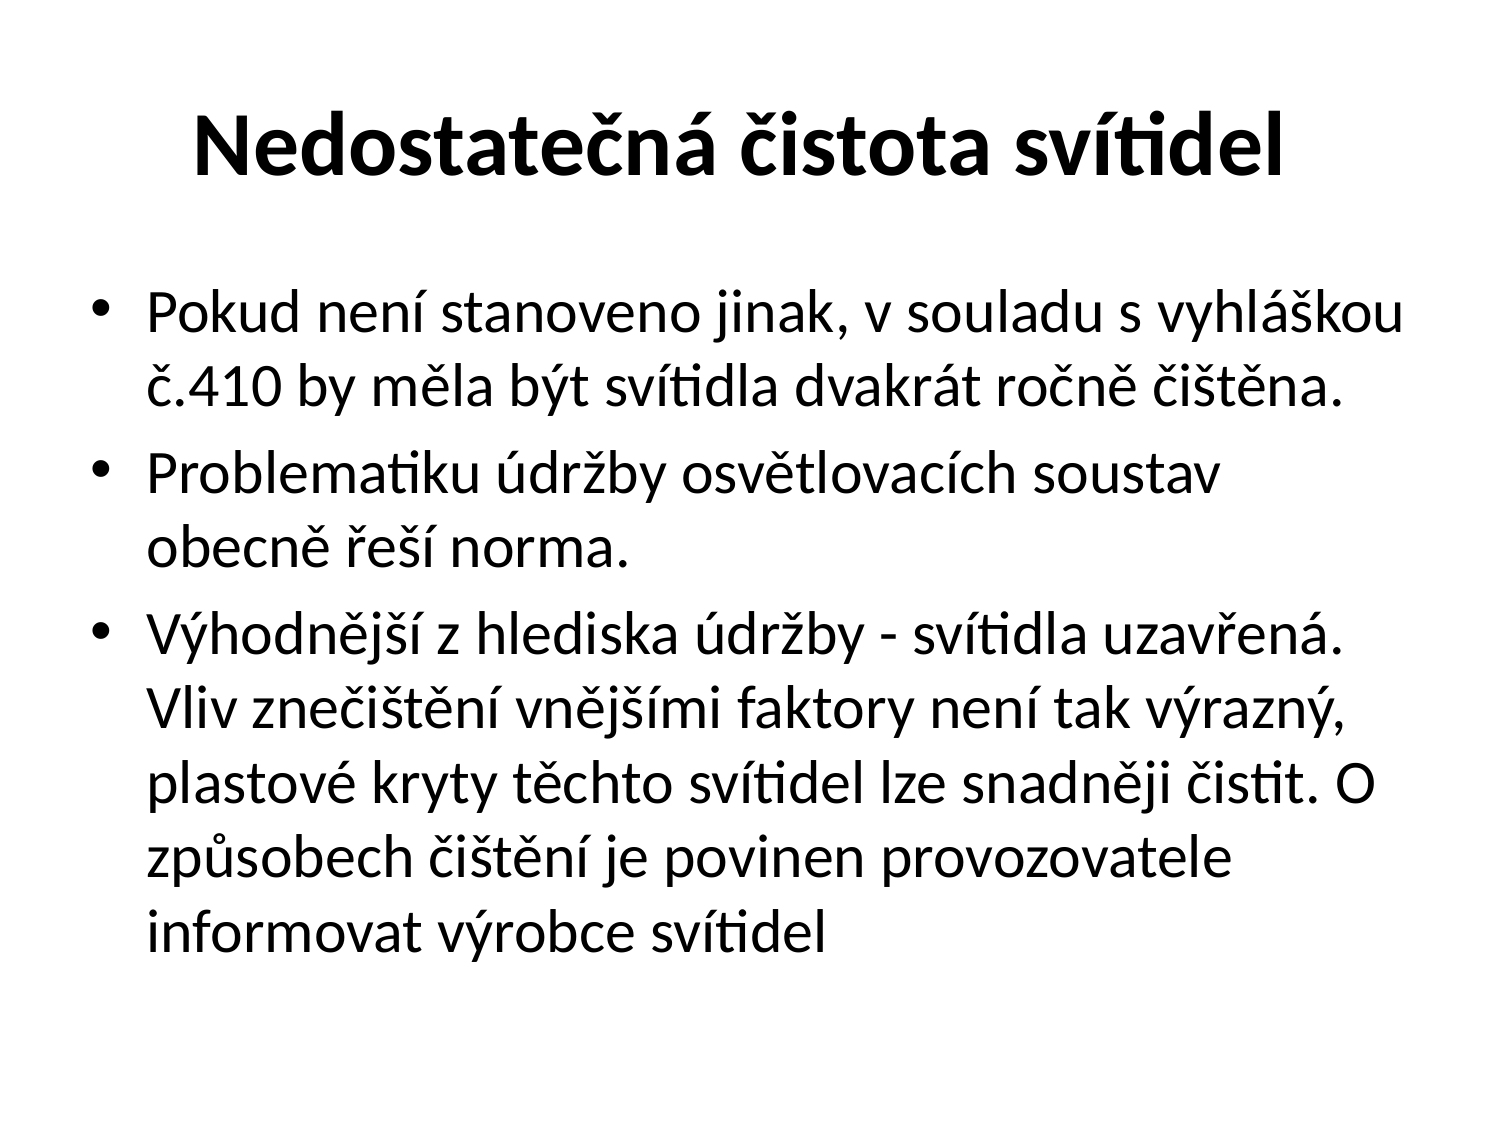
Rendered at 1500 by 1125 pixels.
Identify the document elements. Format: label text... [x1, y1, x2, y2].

title Nedostatečná čistota svítidel [75, 45, 1425, 233]
list Pokud není stanoveno jinak, v souladu s vyhláškou č.410 by měla být svítidla dvakrát ročně čištěna. Problematiku údržby osvětlovacích soustav obecně řeší norma. Výhodnější z hlediska údržby - svítidla uzavřená. Vliv znečištění vnějšími faktory není tak výrazný, plastové kryty těchto svítidel lze snadněji čistit. O způsobech čištění je povinen provozovatele informovat výrobce svítidel [75, 262, 1425, 1005]
